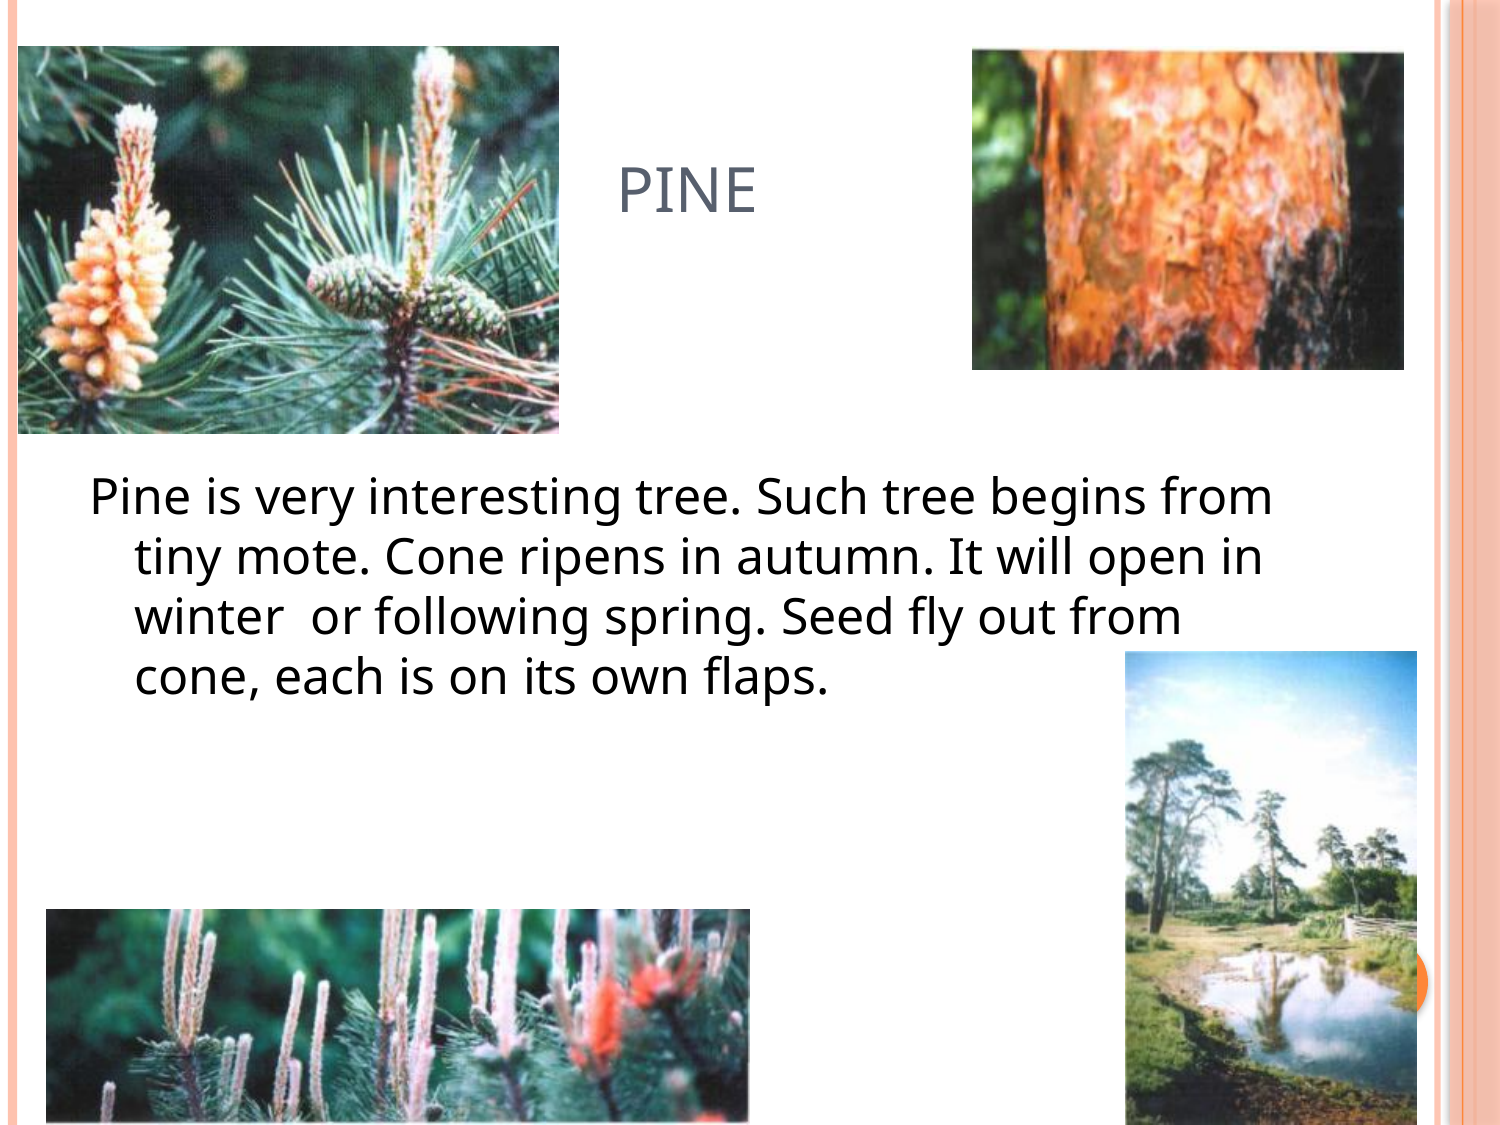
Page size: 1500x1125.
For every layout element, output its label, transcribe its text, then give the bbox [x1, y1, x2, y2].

picture [17, 46, 560, 434]
picture [972, 46, 1405, 371]
list Pine is very interesting tree. Such tree begins from tiny mote. Cone ripens in autumn. It will open in winter or following spring. Seed fly out from cone, each is on its own flaps. [75, 457, 1300, 727]
picture [1124, 650, 1417, 1125]
picture [46, 908, 751, 1125]
title Pine [562, 45, 970, 233]
